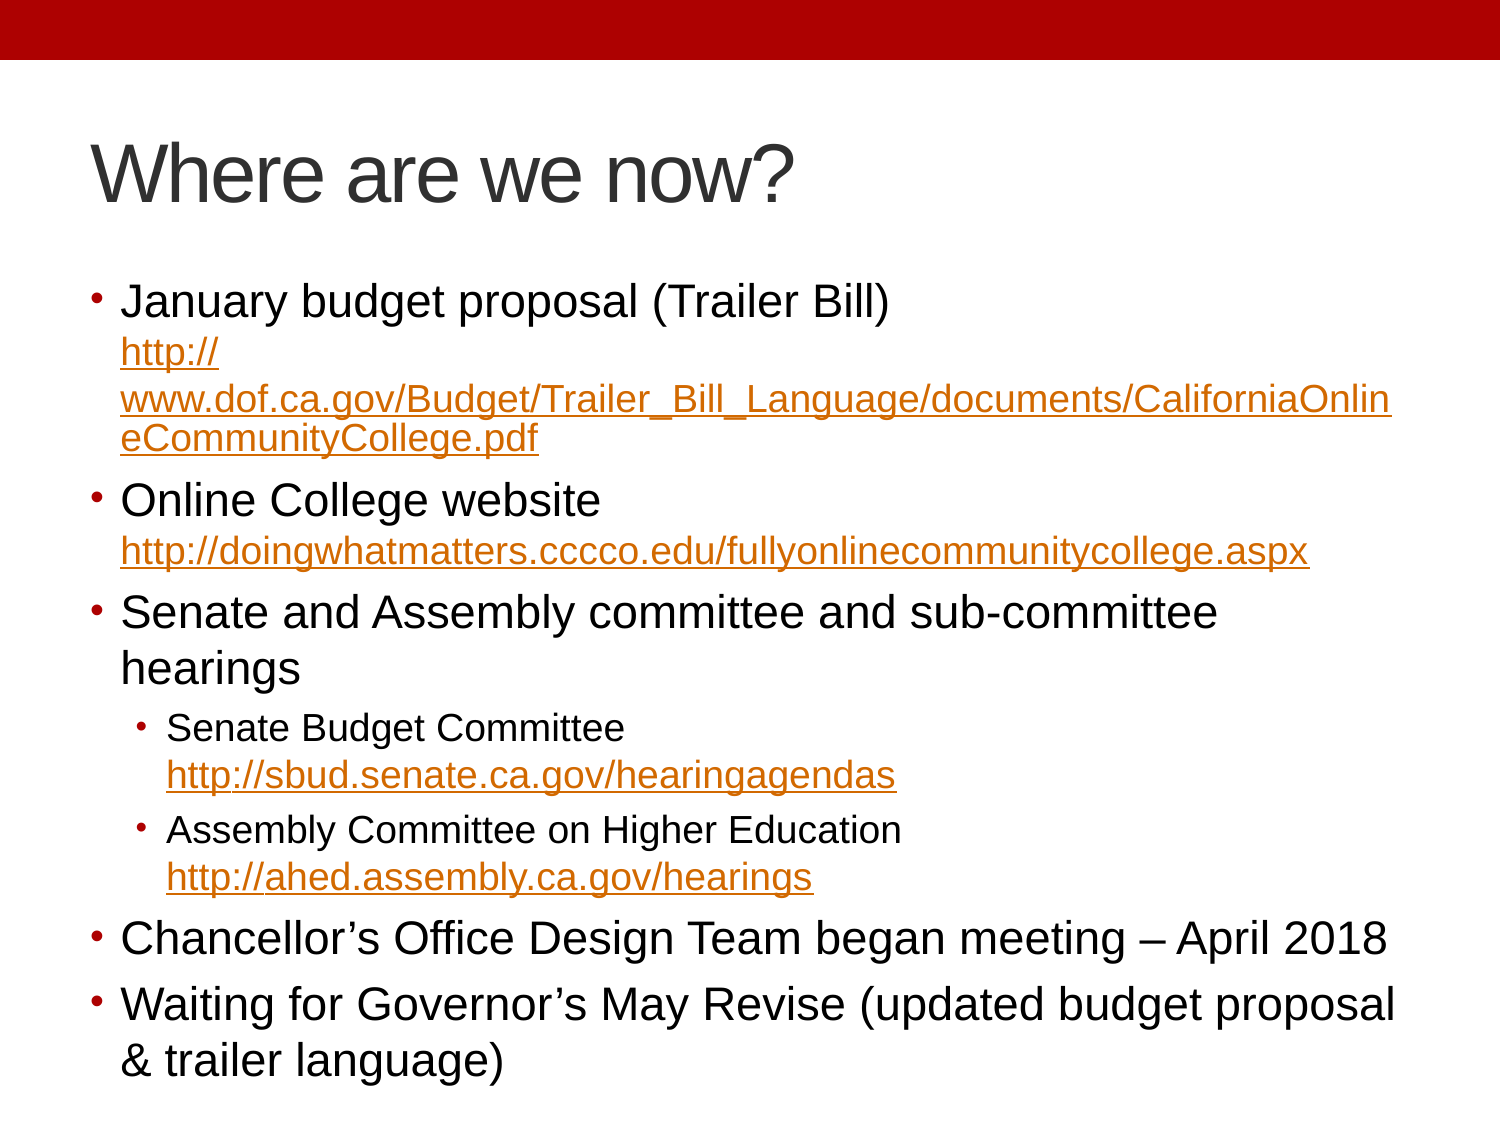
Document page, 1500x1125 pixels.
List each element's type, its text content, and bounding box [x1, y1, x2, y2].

list January budget proposal (Trailer Bill) http://www.dof.ca.gov/Budget/Trailer_Bill_Language/documents/CaliforniaOnlineCommunityCollege.pdf Online College website http://doingwhatmatters.cccco.edu/fullyonlinecommunitycollege.aspx Senate and Assembly committee and sub-committee hearings Senate Budget Committee http://sbud.senate.ca.gov/hearingagendas Assembly Committee on Higher Education http://ahed.assembly.ca.gov/hearings Chancellor’s Office Design Team began meeting – April 2018 Waiting for Governor’s May Revise (updated budget proposal & trailer language) [75, 262, 1425, 1063]
title Where are we now? [75, 87, 1425, 250]
